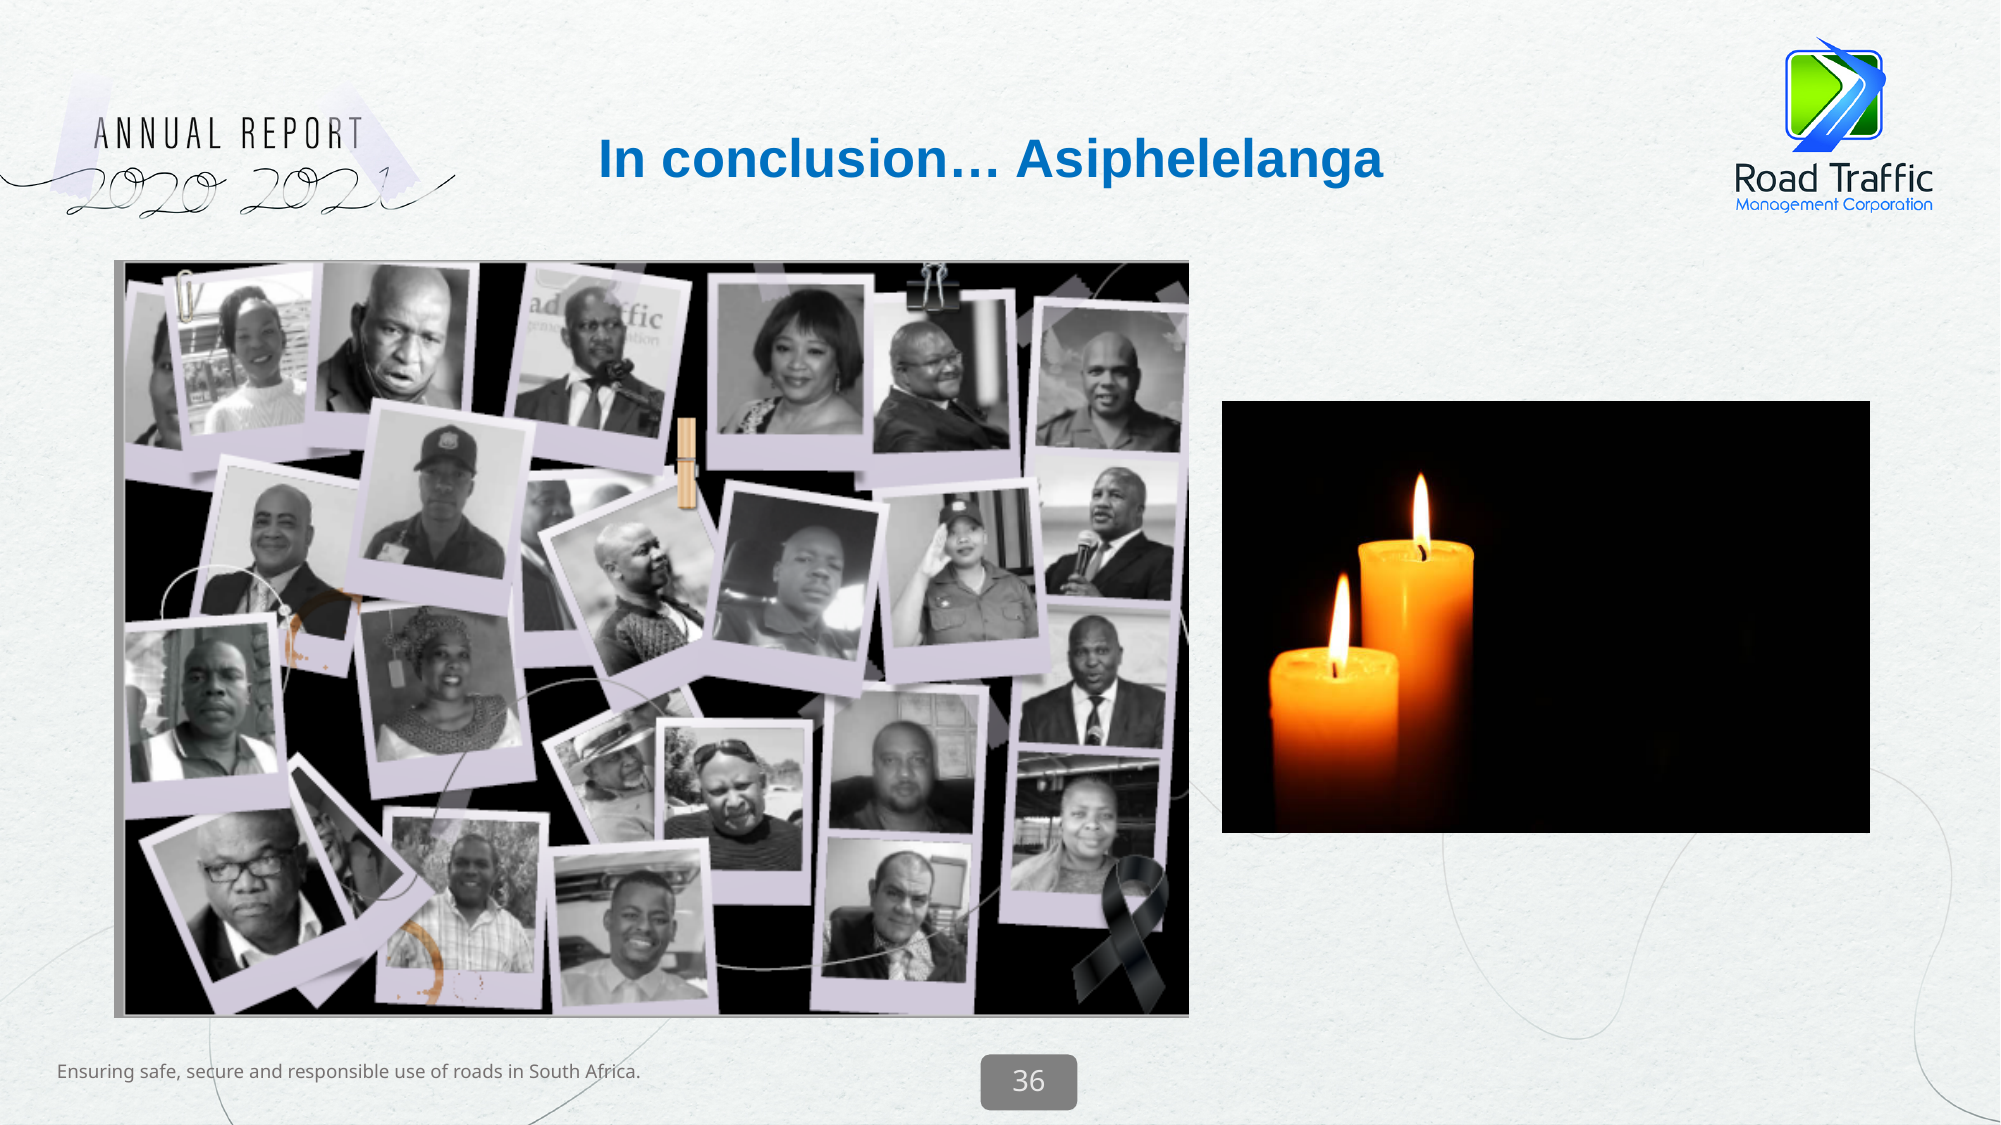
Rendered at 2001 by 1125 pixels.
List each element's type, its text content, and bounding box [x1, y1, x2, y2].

picture [0, 0, 2001, 1125]
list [113, 260, 1189, 1018]
title In conclusion… Asiphelelanga [570, 107, 1547, 213]
